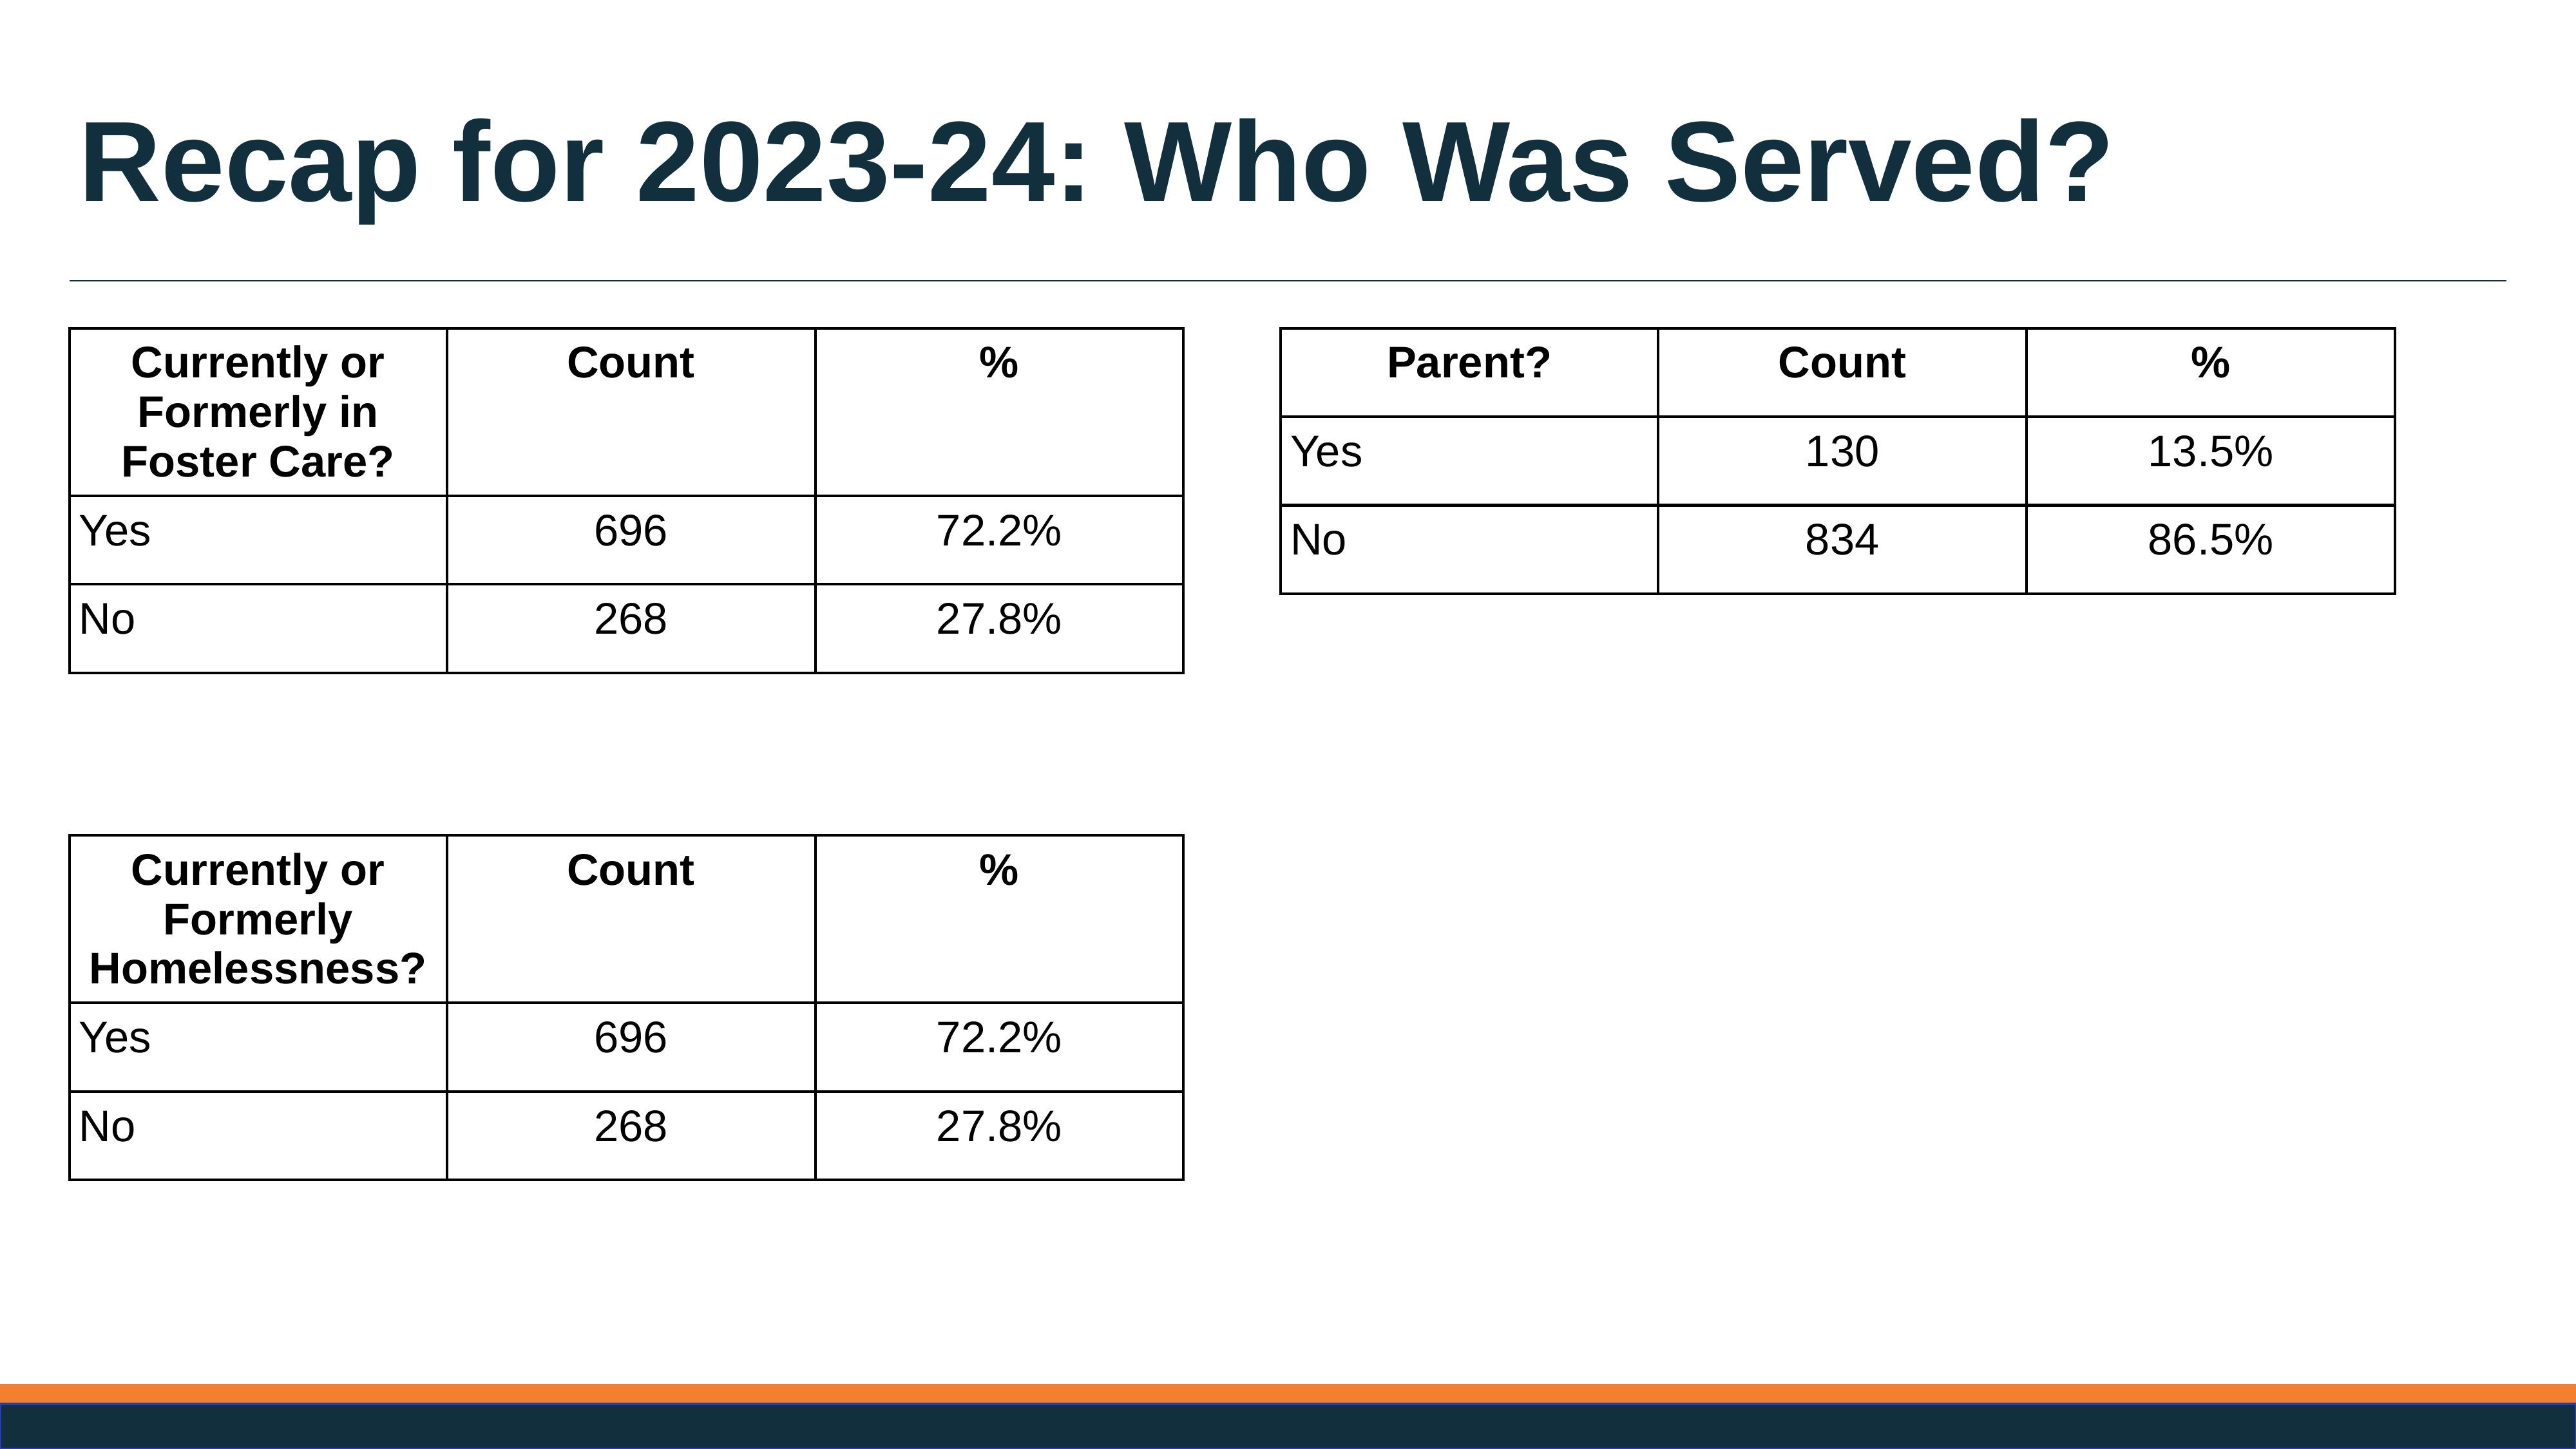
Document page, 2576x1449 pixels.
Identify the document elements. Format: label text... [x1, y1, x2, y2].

table_header Count [448, 330, 814, 495]
table_cell 13.5% [2028, 418, 2394, 504]
table_cell Yes [1282, 418, 1657, 504]
table_cell No [1282, 507, 1657, 592]
table_cell 72.2% [817, 1004, 1182, 1090]
table_cell 130 [1659, 418, 2025, 504]
title Recap for 2023-24: Who Was Served? [69, 68, 2507, 265]
table_header % [817, 330, 1182, 495]
table_cell 696 [448, 1004, 814, 1090]
table_cell 72.2% [817, 497, 1182, 583]
table_cell 696 [448, 497, 814, 583]
table_cell 268 [448, 585, 814, 672]
table_header % [817, 837, 1182, 1001]
table_header Parent? [1282, 330, 1657, 415]
table_cell 86.5% [2028, 507, 2394, 592]
table_cell Yes [71, 497, 446, 583]
table_cell 268 [448, 1093, 814, 1179]
table_cell 27.8% [817, 585, 1182, 672]
table_cell No [71, 585, 446, 672]
table_cell No [71, 1093, 446, 1179]
table_header Count [448, 837, 814, 1001]
table_cell 834 [1659, 507, 2025, 592]
table_header Currently or Formerly in Foster Care? [71, 330, 446, 495]
table_cell 27.8% [817, 1093, 1182, 1179]
table_cell Yes [71, 1004, 446, 1090]
table_header % [2028, 330, 2394, 415]
table_header Currently or Formerly Homelessness? [71, 837, 446, 1001]
table_header Count [1659, 330, 2025, 415]
